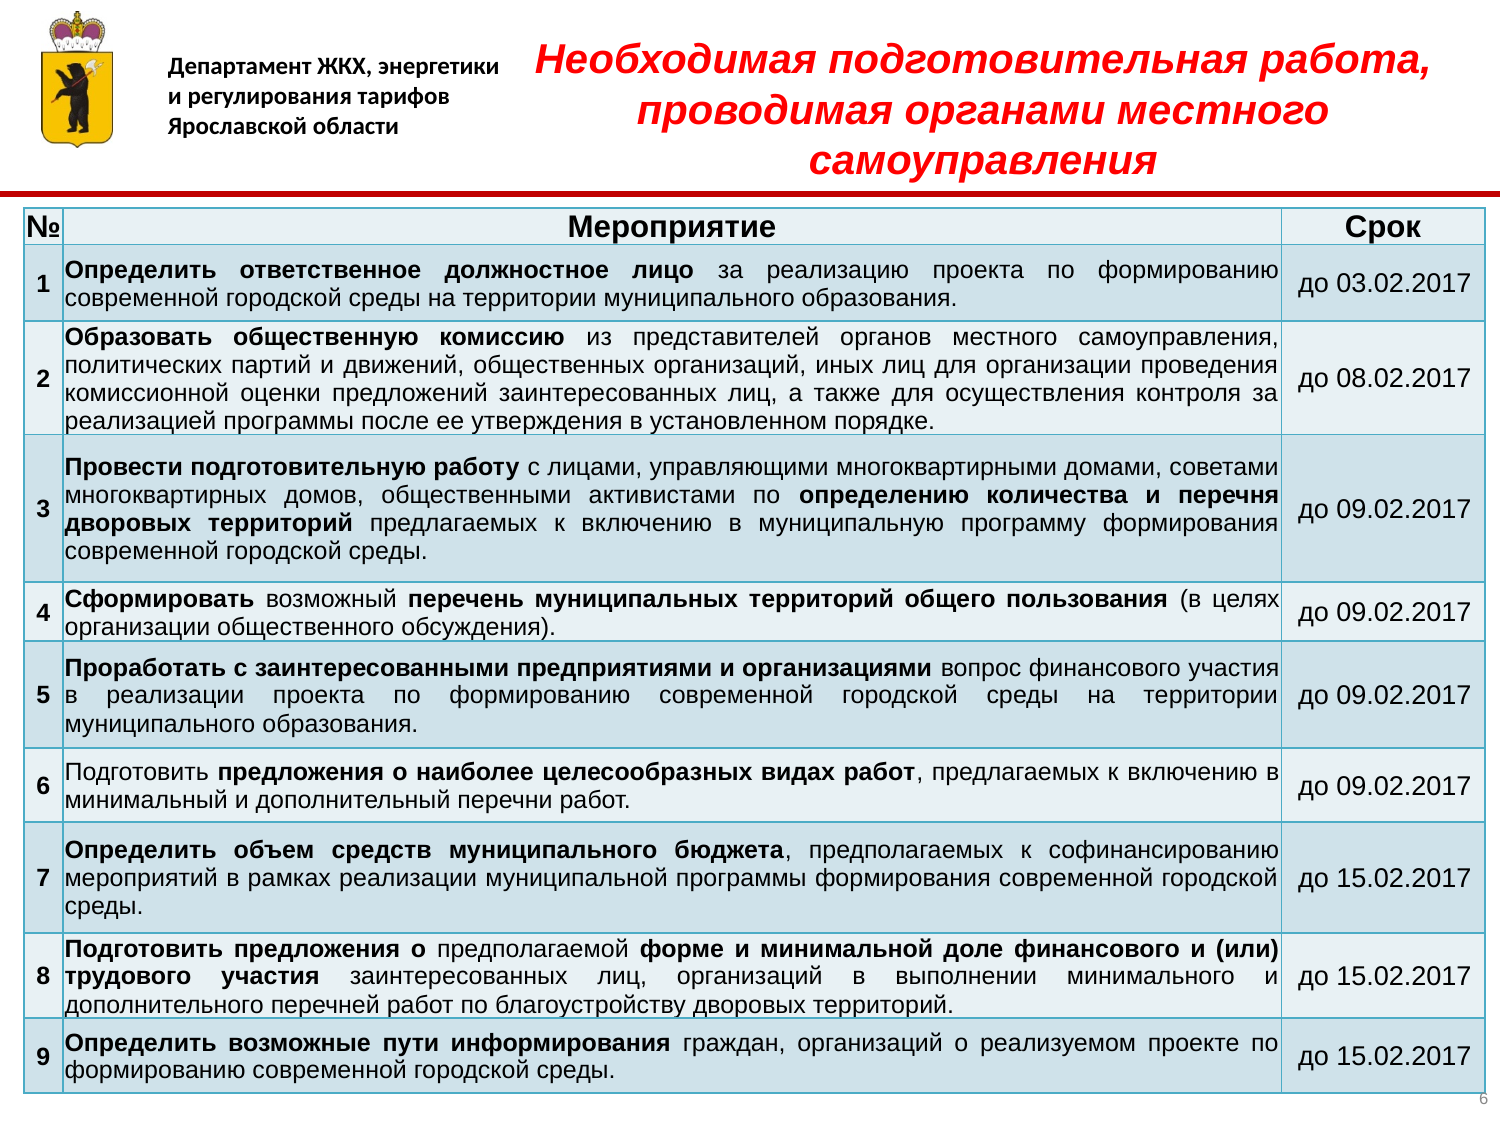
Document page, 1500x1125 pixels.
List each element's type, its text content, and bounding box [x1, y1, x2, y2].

table_cell до 09.02.2017 [1282, 435, 1484, 581]
table_cell до 09.02.2017 [1282, 583, 1484, 640]
picture [41, 11, 113, 148]
table_cell до 15.02.2017 [1282, 823, 1484, 932]
table_cell Подготовить предложения о предполагаемой форме и минимальной доле финансового и (или) трудового участия заинтересованных лиц, организаций в выполнении минимального и дополнительного перечней работ по благоустройству дворовых территорий. [64, 934, 1281, 1017]
table_header № [25, 209, 62, 244]
table_cell 4 [25, 583, 62, 640]
table_cell 9 [25, 1019, 62, 1092]
table_cell 1 [25, 245, 62, 320]
table_cell Определить возможные пути информирования граждан, организаций о реализуемом проекте по формированию современной городской среды. [64, 1019, 1281, 1092]
table_cell Подготовить предложения о наиболее целесообразных видах работ, предлагаемых к включению в минимальный и дополнительный перечни работ. [64, 749, 1281, 821]
table_cell 3 [25, 435, 62, 581]
table_cell Сформировать возможный перечень муниципальных территорий общего пользования (в целях организации общественного обсуждения). [64, 583, 1281, 640]
table_cell до 03.02.2017 [1282, 245, 1484, 320]
table_cell до 09.02.2017 [1282, 642, 1484, 747]
table_cell 2 [25, 322, 62, 434]
table_cell 5 [25, 642, 62, 747]
table_cell Определить ответственное должностное лицо за реализацию проекта по формированию современной городской среды на территории муниципального образования. [64, 245, 1281, 320]
table_cell до 09.02.2017 [1282, 749, 1484, 821]
table_cell 7 [25, 823, 62, 932]
table_cell Проработать с заинтересованными предприятиями и организациями вопрос финансового участия в реализации проекта по формированию современной городской среды на территории муниципального образования. [64, 642, 1281, 747]
table_header Мероприятие [64, 209, 1281, 244]
table_cell 6 [25, 749, 62, 821]
table_cell 8 [25, 934, 62, 1017]
table_cell до 15.02.2017 [1282, 1019, 1484, 1092]
slide_number 6 [1433, 1082, 1495, 1115]
table_cell до 15.02.2017 [1282, 934, 1484, 1017]
table_cell Провести подготовительную работу с лицами, управляющими многоквартирными домами, советами многоквартирных домов, общественными активистами по определению количества и перечня дворовых территорий предлагаемых к включению в муниципальную программу формирования современной городской среды. [64, 435, 1281, 581]
table_header Срок [1282, 209, 1484, 244]
table_cell до 08.02.2017 [1282, 322, 1484, 434]
title Необходимая подготовительная работа, проводимая органами местного самоуправления [466, 0, 1500, 120]
table_cell Определить объем средств муниципального бюджета, предполагаемых к софинансированию мероприятий в рамках реализации муниципальной программы формирования современной городской среды. [64, 823, 1281, 932]
table_cell Образовать общественную комиссию из представителей органов местного самоуправления, политических партий и движений, общественных организаций, иных лиц для организации проведения комиссионной оценки предложений заинтересованных лиц, а также для осуществления контроля за реализацией программы после ее утверждения в установленном порядке. [64, 322, 1281, 434]
